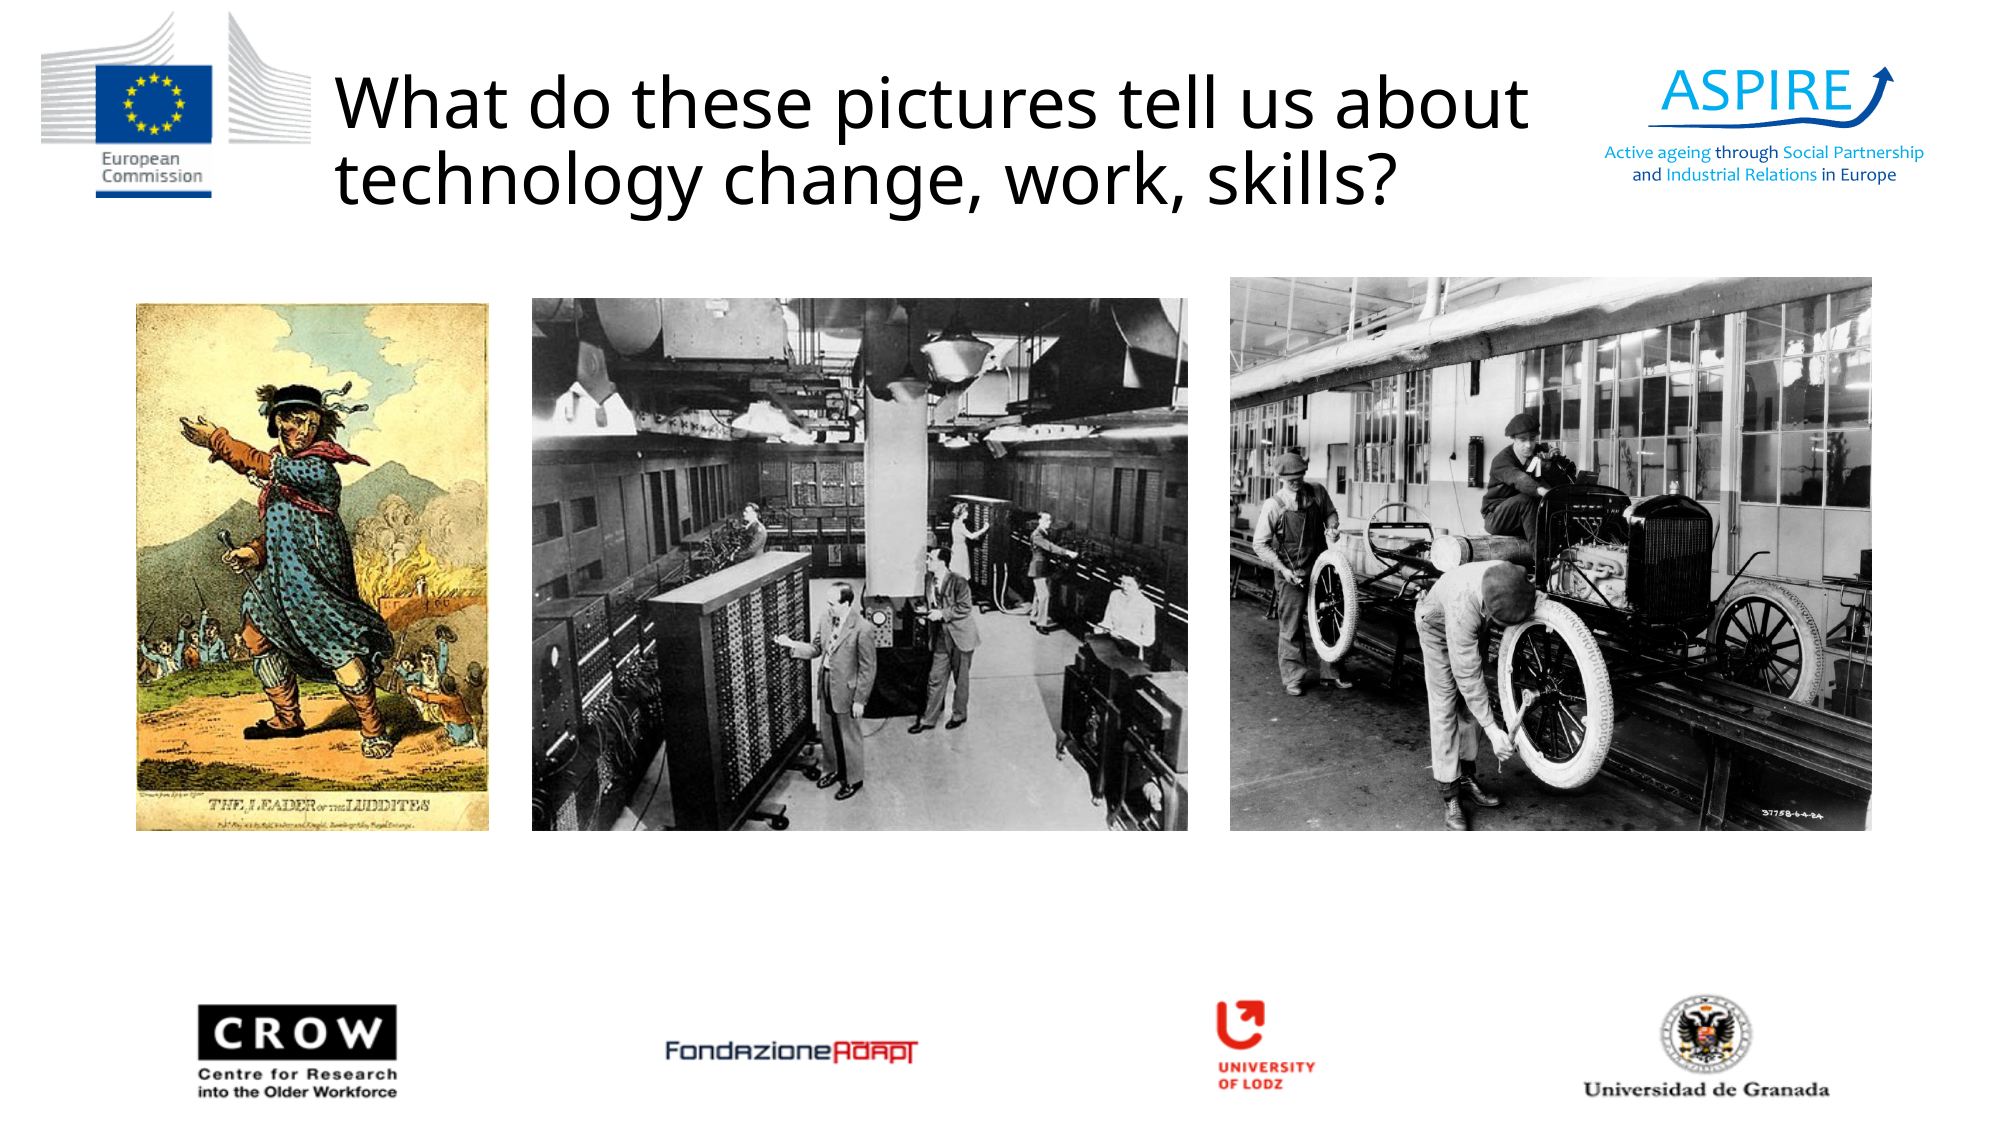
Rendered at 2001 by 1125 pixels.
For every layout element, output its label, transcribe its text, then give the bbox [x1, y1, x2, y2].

picture [41, 11, 311, 198]
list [136, 303, 489, 831]
title What do these pictures tell us about technology change, work, skills? [319, 34, 1601, 253]
picture [1529, 11, 2000, 228]
picture [136, 943, 1864, 1125]
picture [1230, 277, 1872, 831]
picture [532, 298, 1188, 831]
